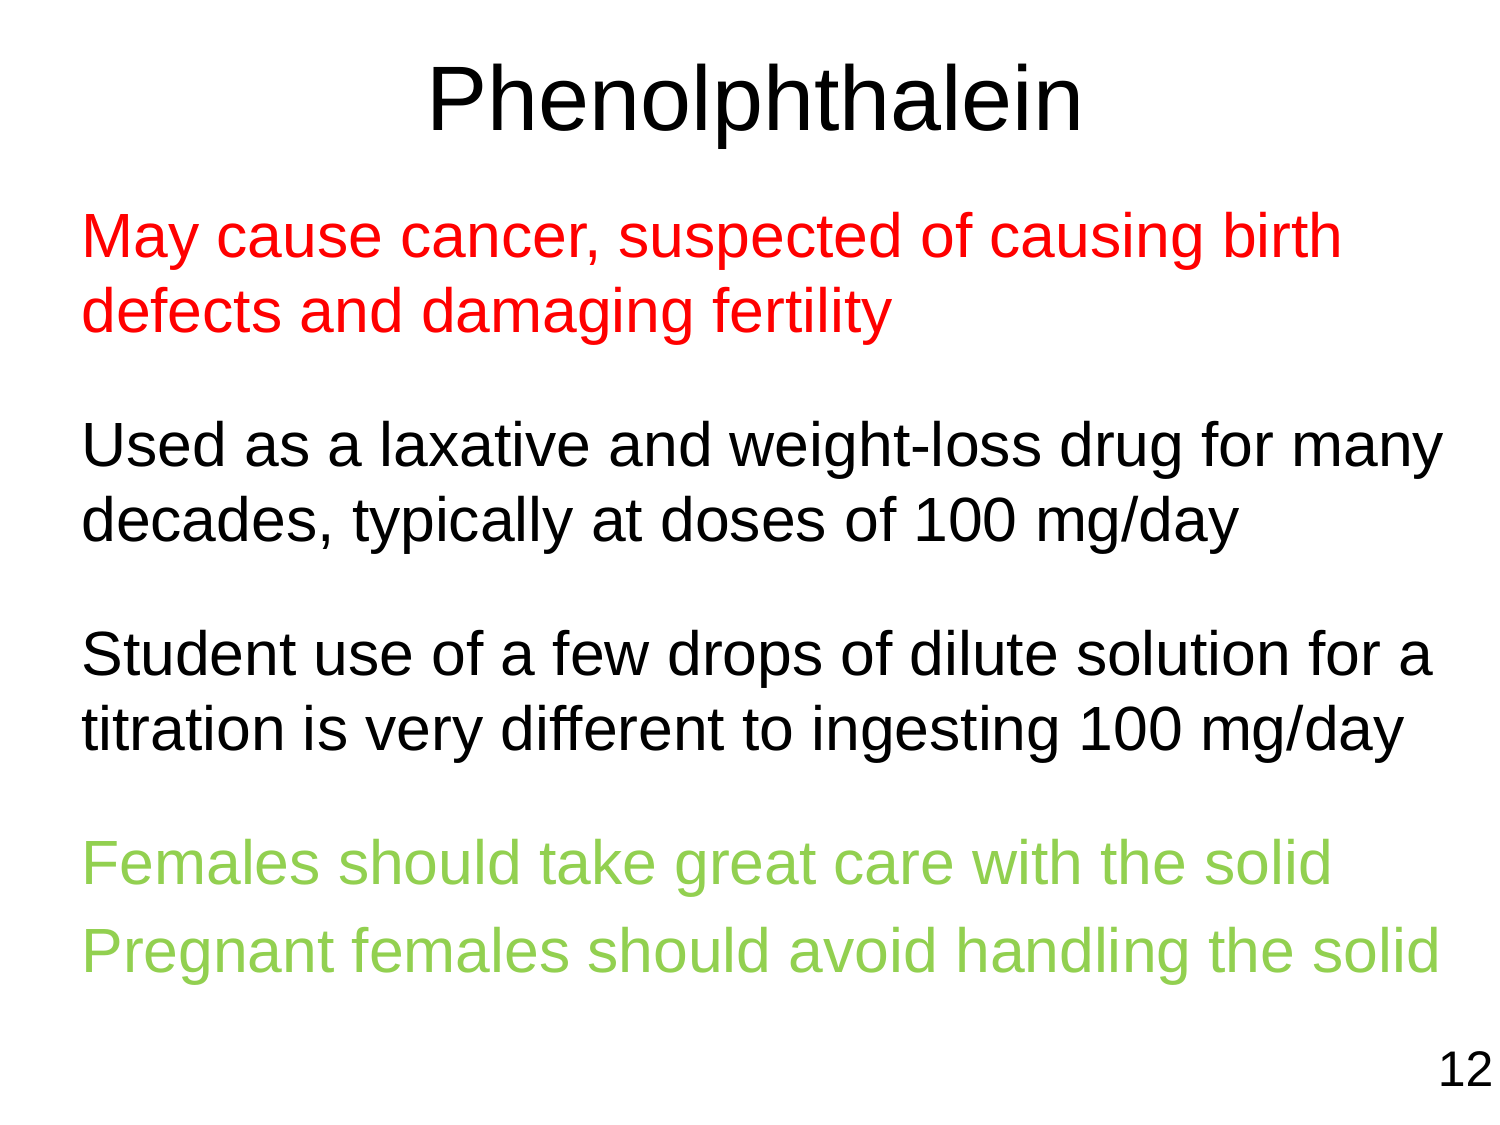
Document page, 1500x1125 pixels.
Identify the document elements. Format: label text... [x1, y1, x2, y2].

text_box 12 [1423, 1029, 1500, 1104]
list May cause cancer, suspected of causing birth defects and damaging fertility Used as a laxative and weight-loss drug for many decades, typically at doses of 100 mg/day Student use of a few drops of dilute solution for a titration is very different to ingesting 100 mg/day Females should take great care with the solid Pregnant females should avoid handling the solid [10, 187, 1490, 1040]
title Phenolphthalein [118, 0, 1394, 187]
